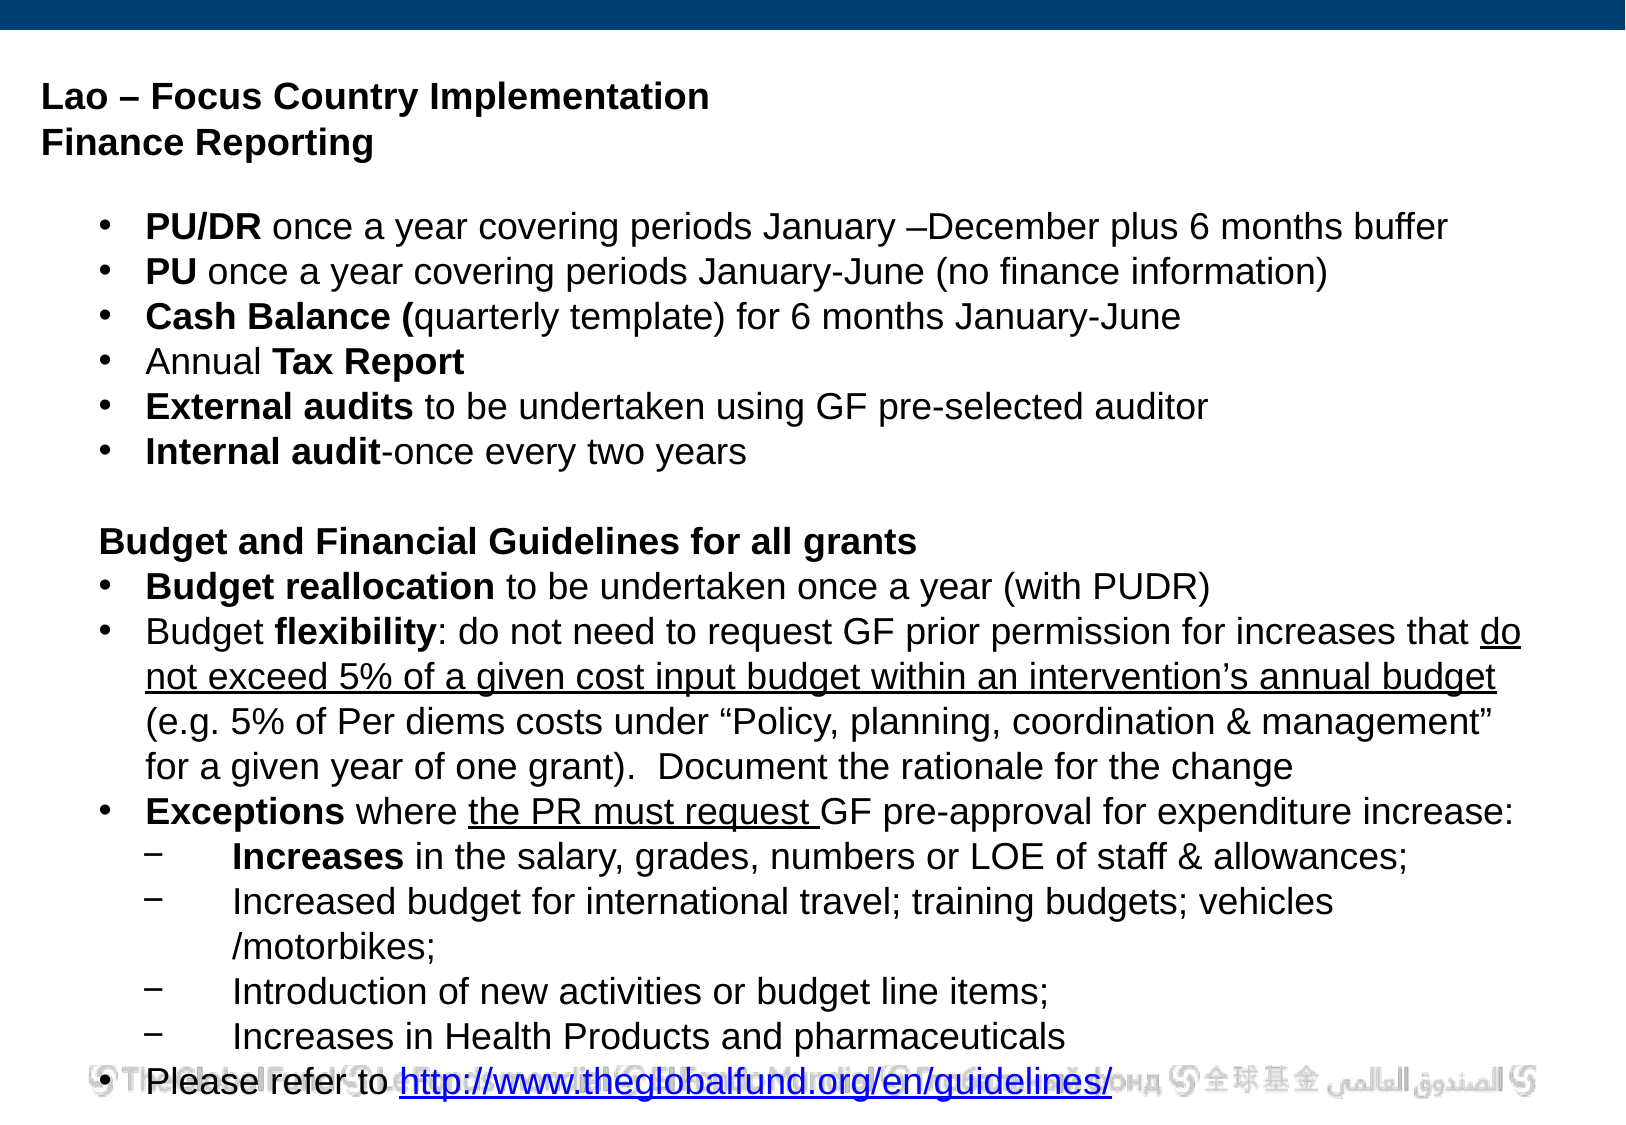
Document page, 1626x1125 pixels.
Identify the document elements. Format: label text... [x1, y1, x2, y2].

title Lao – Focus Country Implementation Finance Reporting [40, 63, 1550, 171]
list PU/DR once a year covering periods January –December plus 6 months buffer PU once a year covering periods January-June (no finance information) Cash Balance (quarterly template) for 6 months January-June Annual Tax Report External audits to be undertaken using GF pre-selected auditor Internal audit-once every two years Budget and Financial Guidelines for all grants Budget reallocation to be undertaken once a year (with PUDR) Budget flexibility: do not need to request GF prior permission for increases that do not exceed 5% of a given cost input budget within an intervention’s annual budget (e.g. 5% of Per diems costs under “Policy, planning, coordination & management” for a given year of one grant). Document the rationale for the change Exceptions where the PR must request GF pre-approval for expenditure increase: Increases in the salary, grades, numbers or LOE of staff & allowances; Increased budget for international travel; training budgets; vehicles /motorbikes; Introduction of new activities or budget line items; Increases in Health Products and pharmaceuticals Please refer to http://www.theglobalfund.org/en/guidelines/ [98, 194, 1546, 1104]
